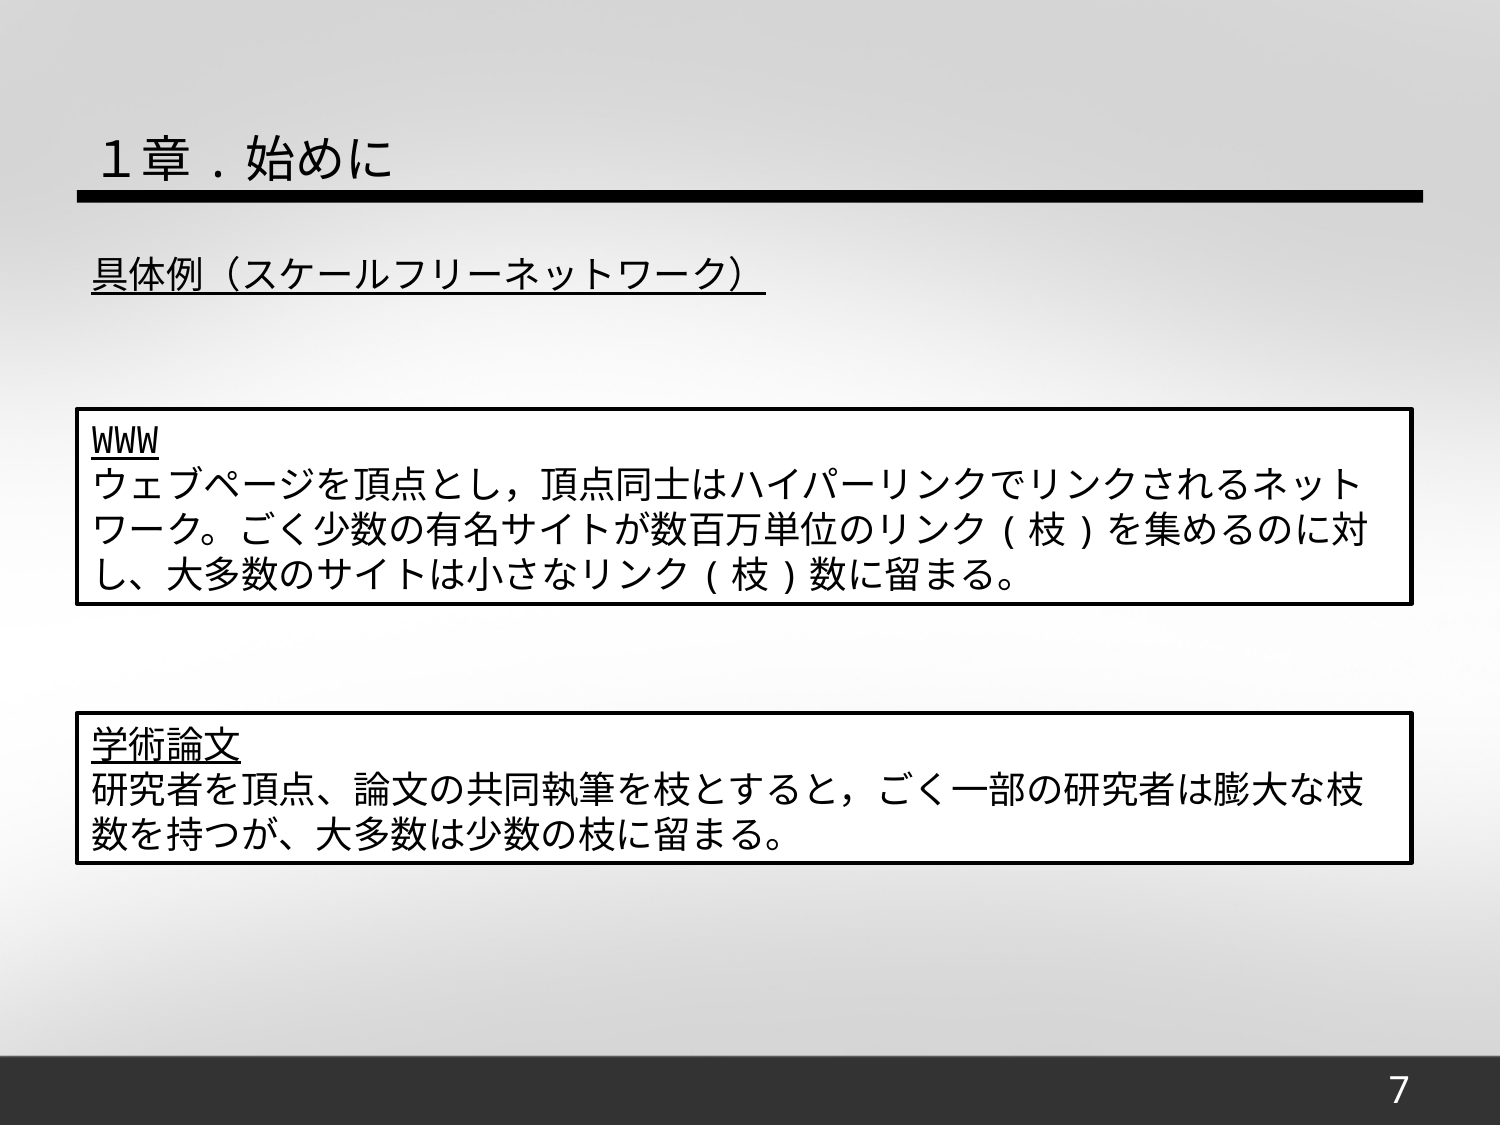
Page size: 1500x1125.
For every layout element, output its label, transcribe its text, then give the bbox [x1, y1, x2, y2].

slide_number 7 [1328, 1058, 1425, 1103]
text_box WWW ウェブページを頂点とし，頂点同士はハイパーリンクでリンクされるネットワーク。ごく少数の有名サイトが数百万単位のリンク(枝)を集めるのに対し、大多数のサイトは小さなリンク(枝)数に留まる。 [75, 407, 1414, 606]
text_box １章.始めに [76, 120, 1375, 196]
text_box 学術論文 研究者を頂点、論文の共同執筆を枝とすると，ごく一部の研究者は膨大な枝数を持つが、大多数は少数の枝に留まる。 [75, 711, 1414, 865]
text_box 具体例（スケールフリーネットワーク） [76, 243, 869, 304]
picture [0, 0, 1500, 1125]
